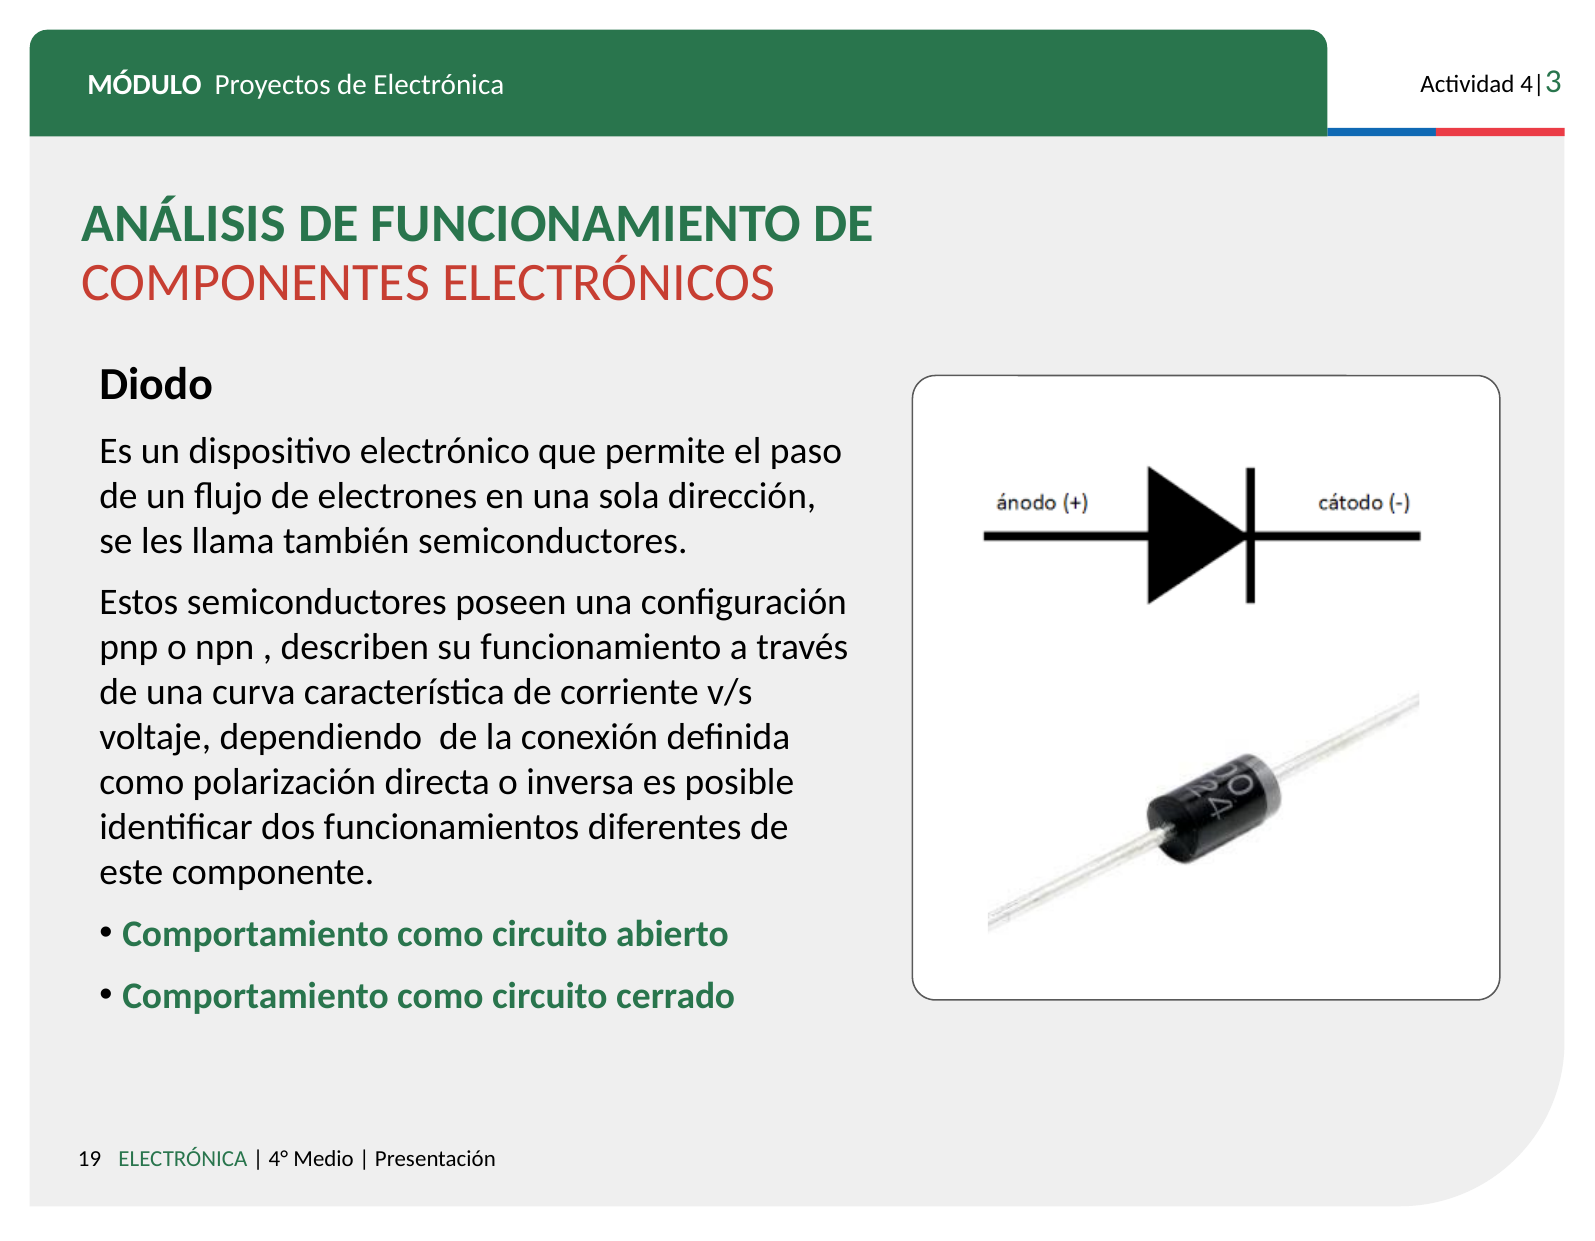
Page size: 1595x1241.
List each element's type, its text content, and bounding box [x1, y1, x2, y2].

text_box [912, 375, 1500, 1000]
picture [942, 462, 1465, 628]
text_box ANÁLISIS DE FUNCIONAMIENTO DE COMPONENTES ELECTRÓNICOS [66, 180, 1478, 327]
text_box Diodo Es un dispositivo electrónico que permite el paso de un flujo de electrones en una sola dirección, se les llama también semiconductores. Estos semiconductores poseen una configuración pnp o npn , describen su funcionamiento a través de una curva característica de corriente v/s voltaje, dependiendo de la conexión definida como polarización directa o inversa es posible identificar dos funcionamientos diferentes de este componente. Comportamiento como circuito abierto Comportamiento como circuito cerrado [84, 346, 869, 1134]
picture [987, 690, 1420, 952]
